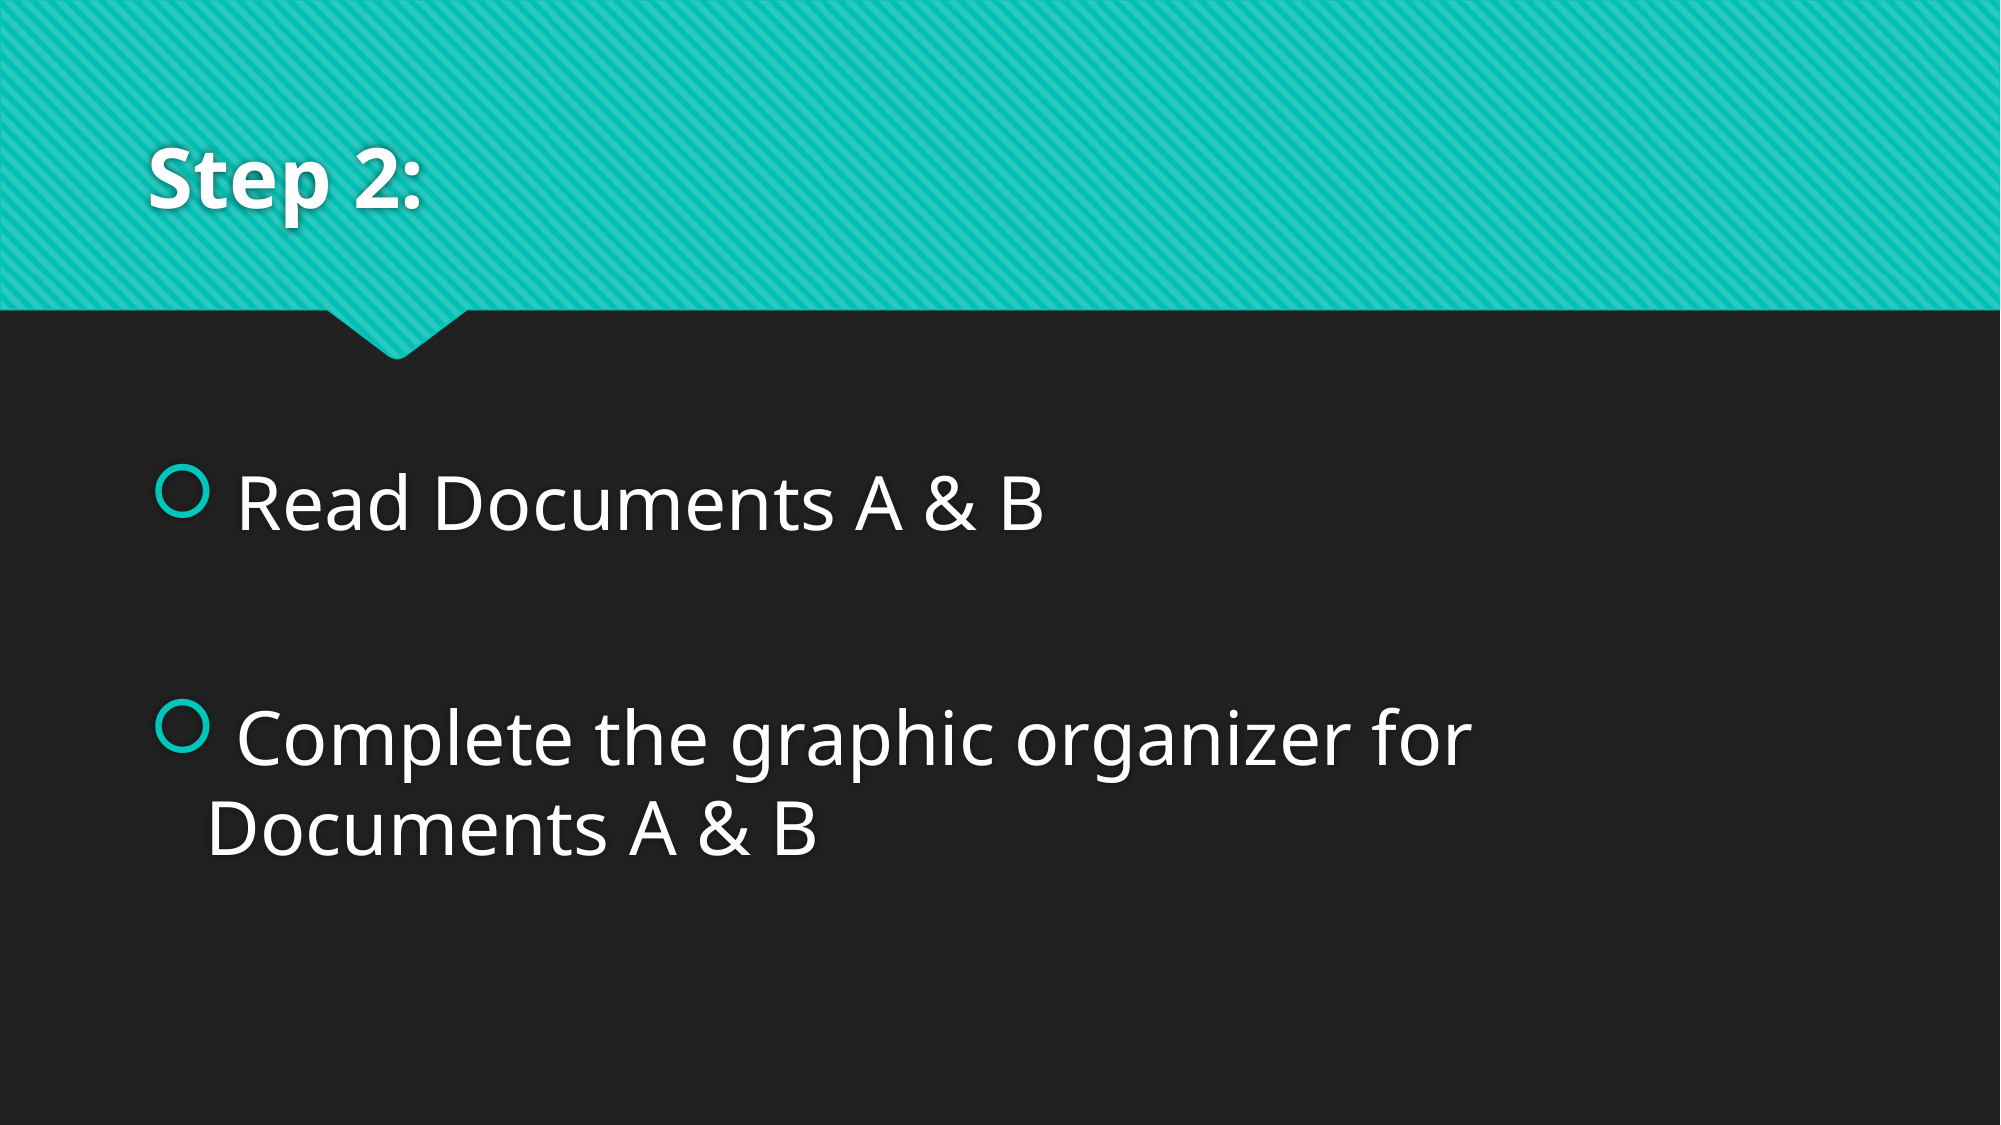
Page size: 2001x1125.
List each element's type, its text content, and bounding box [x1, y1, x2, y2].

list Read Documents A & B Complete the graphic organizer for Documents A & B [134, 364, 1866, 962]
title Step 2: [132, 73, 1868, 233]
